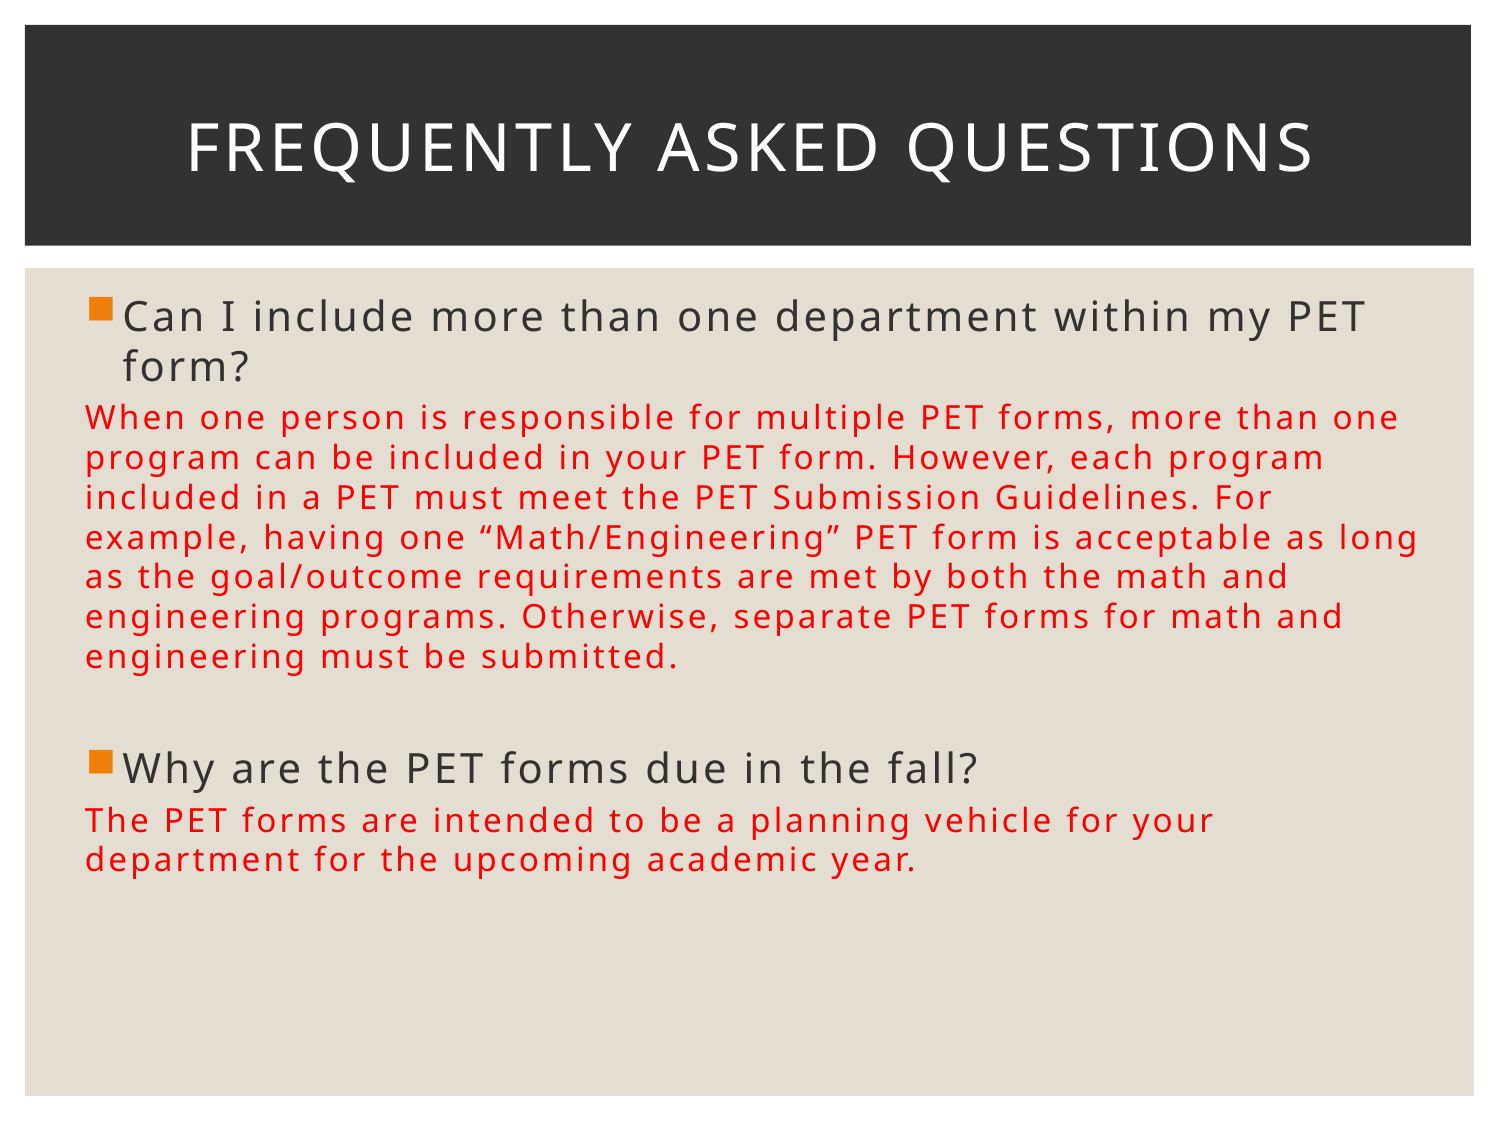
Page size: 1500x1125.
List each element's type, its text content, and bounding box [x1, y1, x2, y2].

list Can I include more than one department within my PET form? When one person is responsible for multiple PET forms, more than one program can be included in your PET form. However, each program included in a PET must meet the PET Submission Guidelines. For example, having one “Math/Engineering” PET form is acceptable as long as the goal/outcome requirements are met by both the math and engineering programs. Otherwise, separate PET forms for math and engineering must be submitted. Why are the PET forms due in the fall? The PET forms are intended to be a planning vehicle for your department for the upcoming academic year. [62, 281, 1442, 1005]
title Frequently asked questions [62, 58, 1438, 232]
